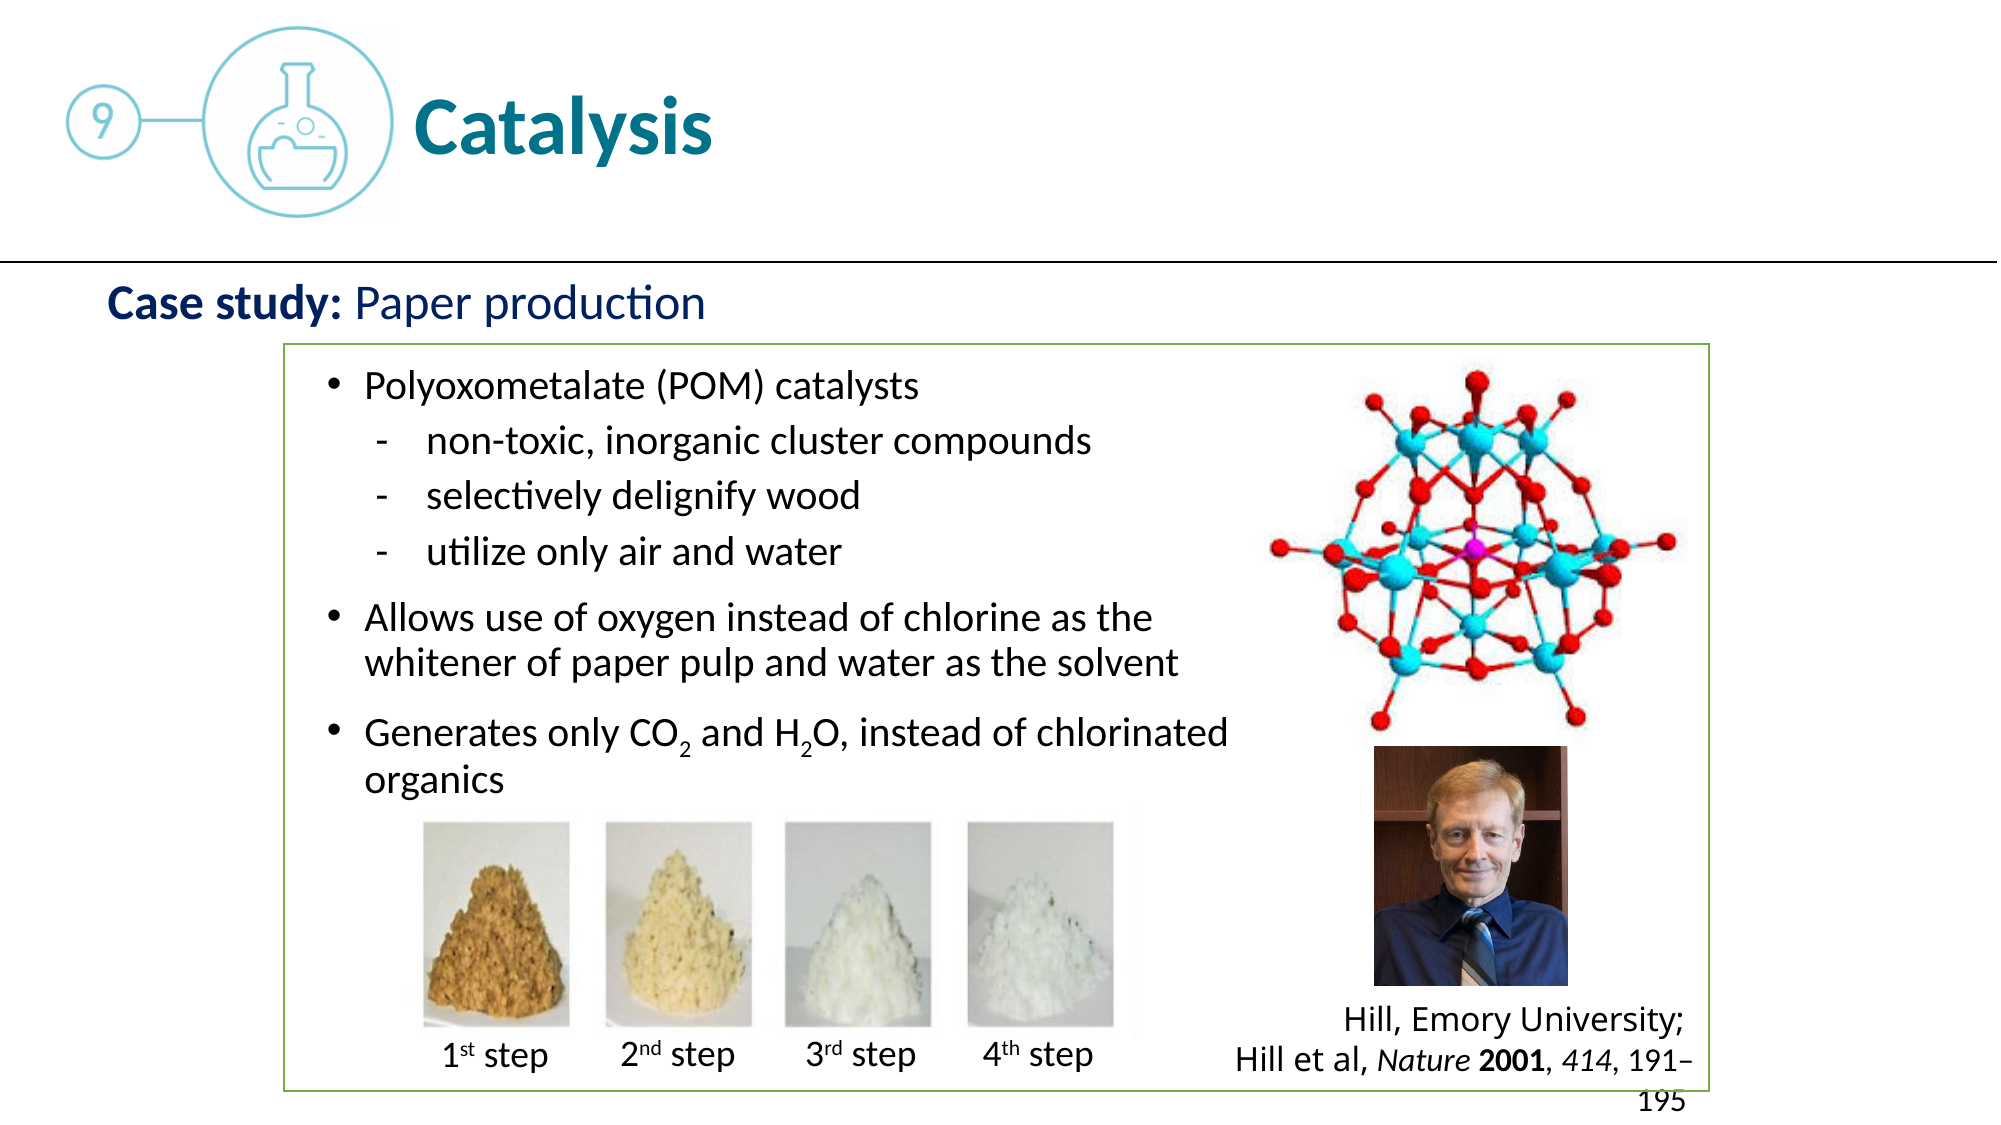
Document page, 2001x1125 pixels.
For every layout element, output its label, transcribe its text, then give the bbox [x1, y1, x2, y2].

picture [407, 805, 1137, 1040]
text_box 3rd step [777, 1040, 945, 1082]
text_box 2nd step [594, 1040, 762, 1082]
text_box Hill, Emory University; Hill et al, Nature 2001, 414, 191–195 [1103, 1092, 1709, 1125]
text_box 1st step [411, 1040, 579, 1083]
text_box Catalysis [399, 63, 730, 179]
picture [1254, 355, 1688, 986]
text_box [283, 343, 1710, 1092]
text_box 4th step [954, 1040, 1122, 1082]
text_box Case study: Paper production [93, 263, 722, 337]
picture [47, 7, 398, 239]
